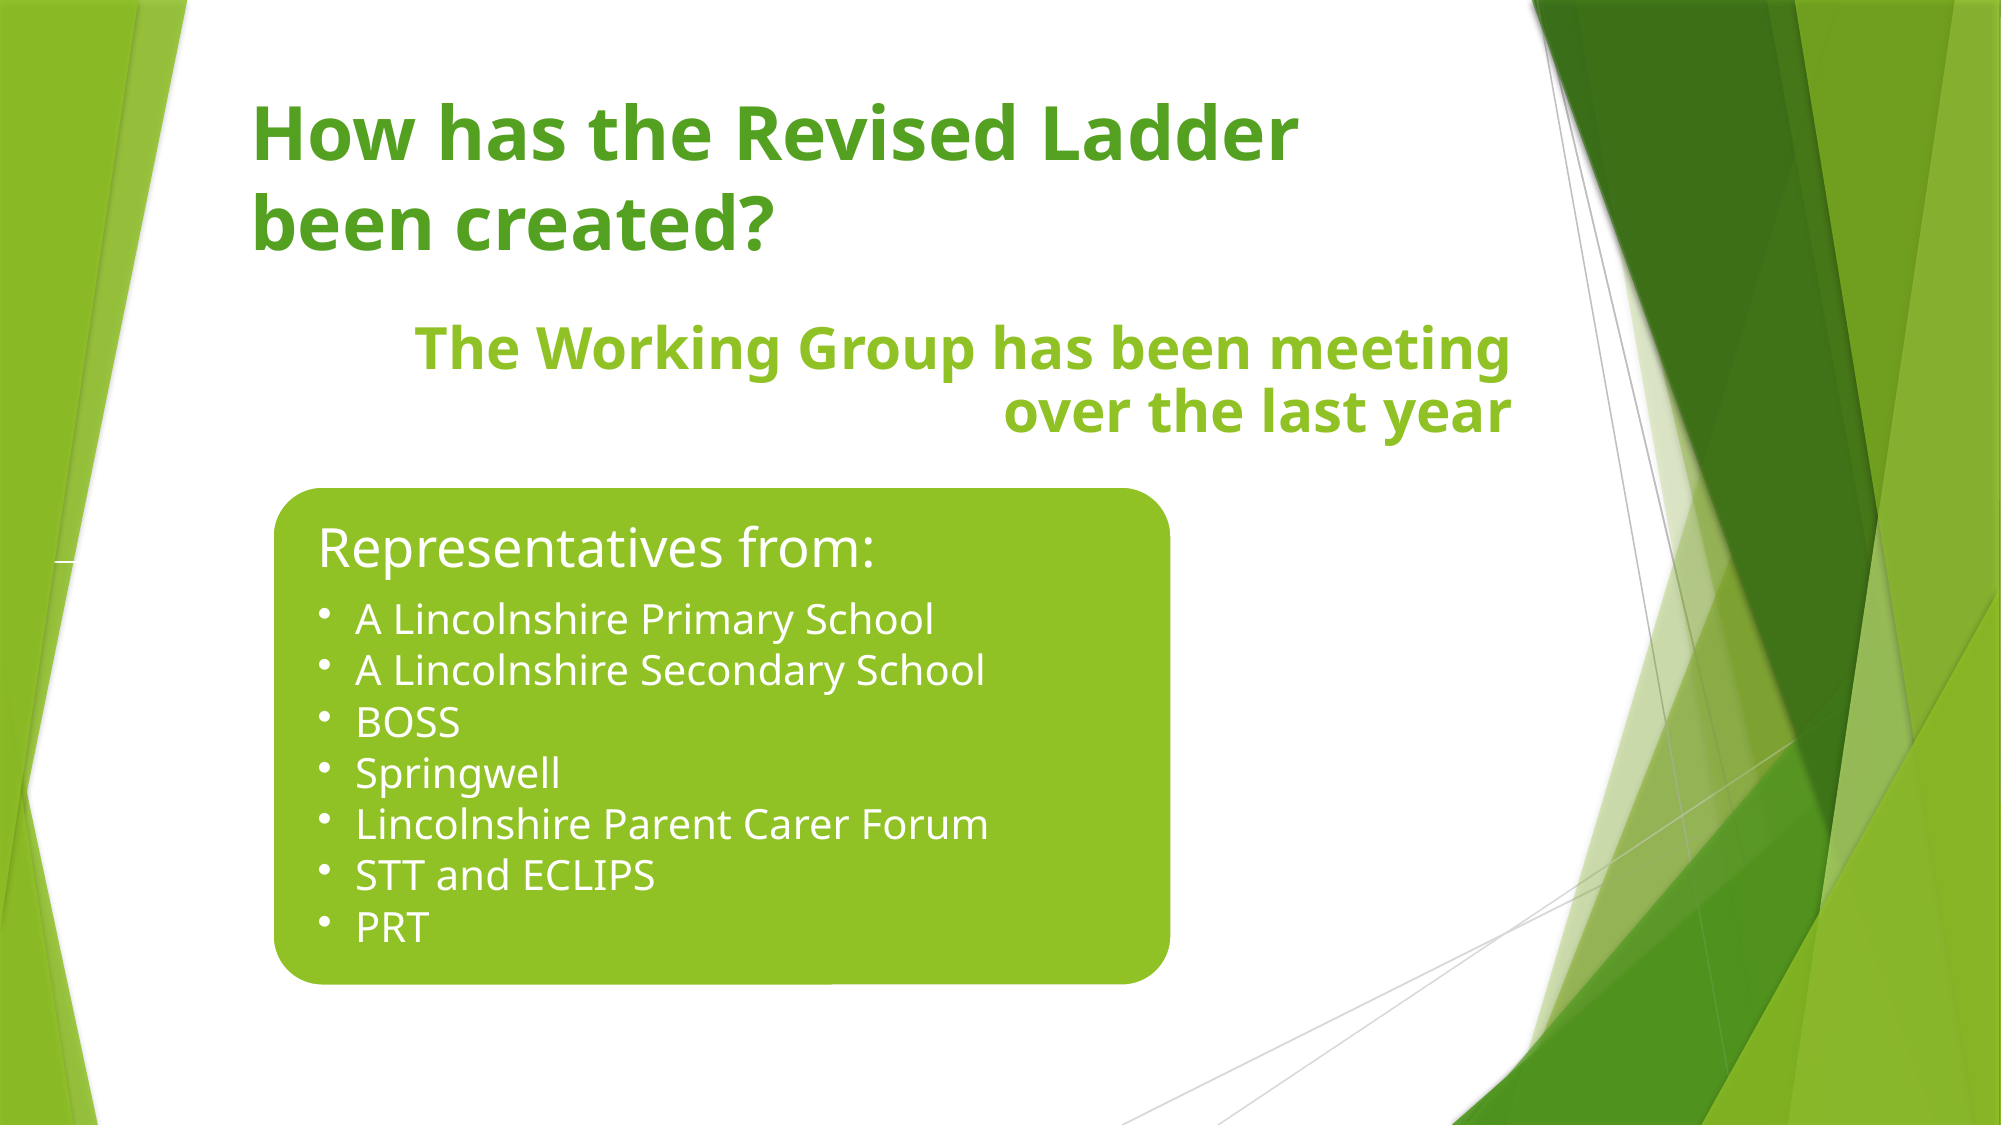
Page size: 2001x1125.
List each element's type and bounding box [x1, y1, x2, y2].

text_box [127, 485, 1323, 987]
text_box [0, 0, 2000, 1125]
